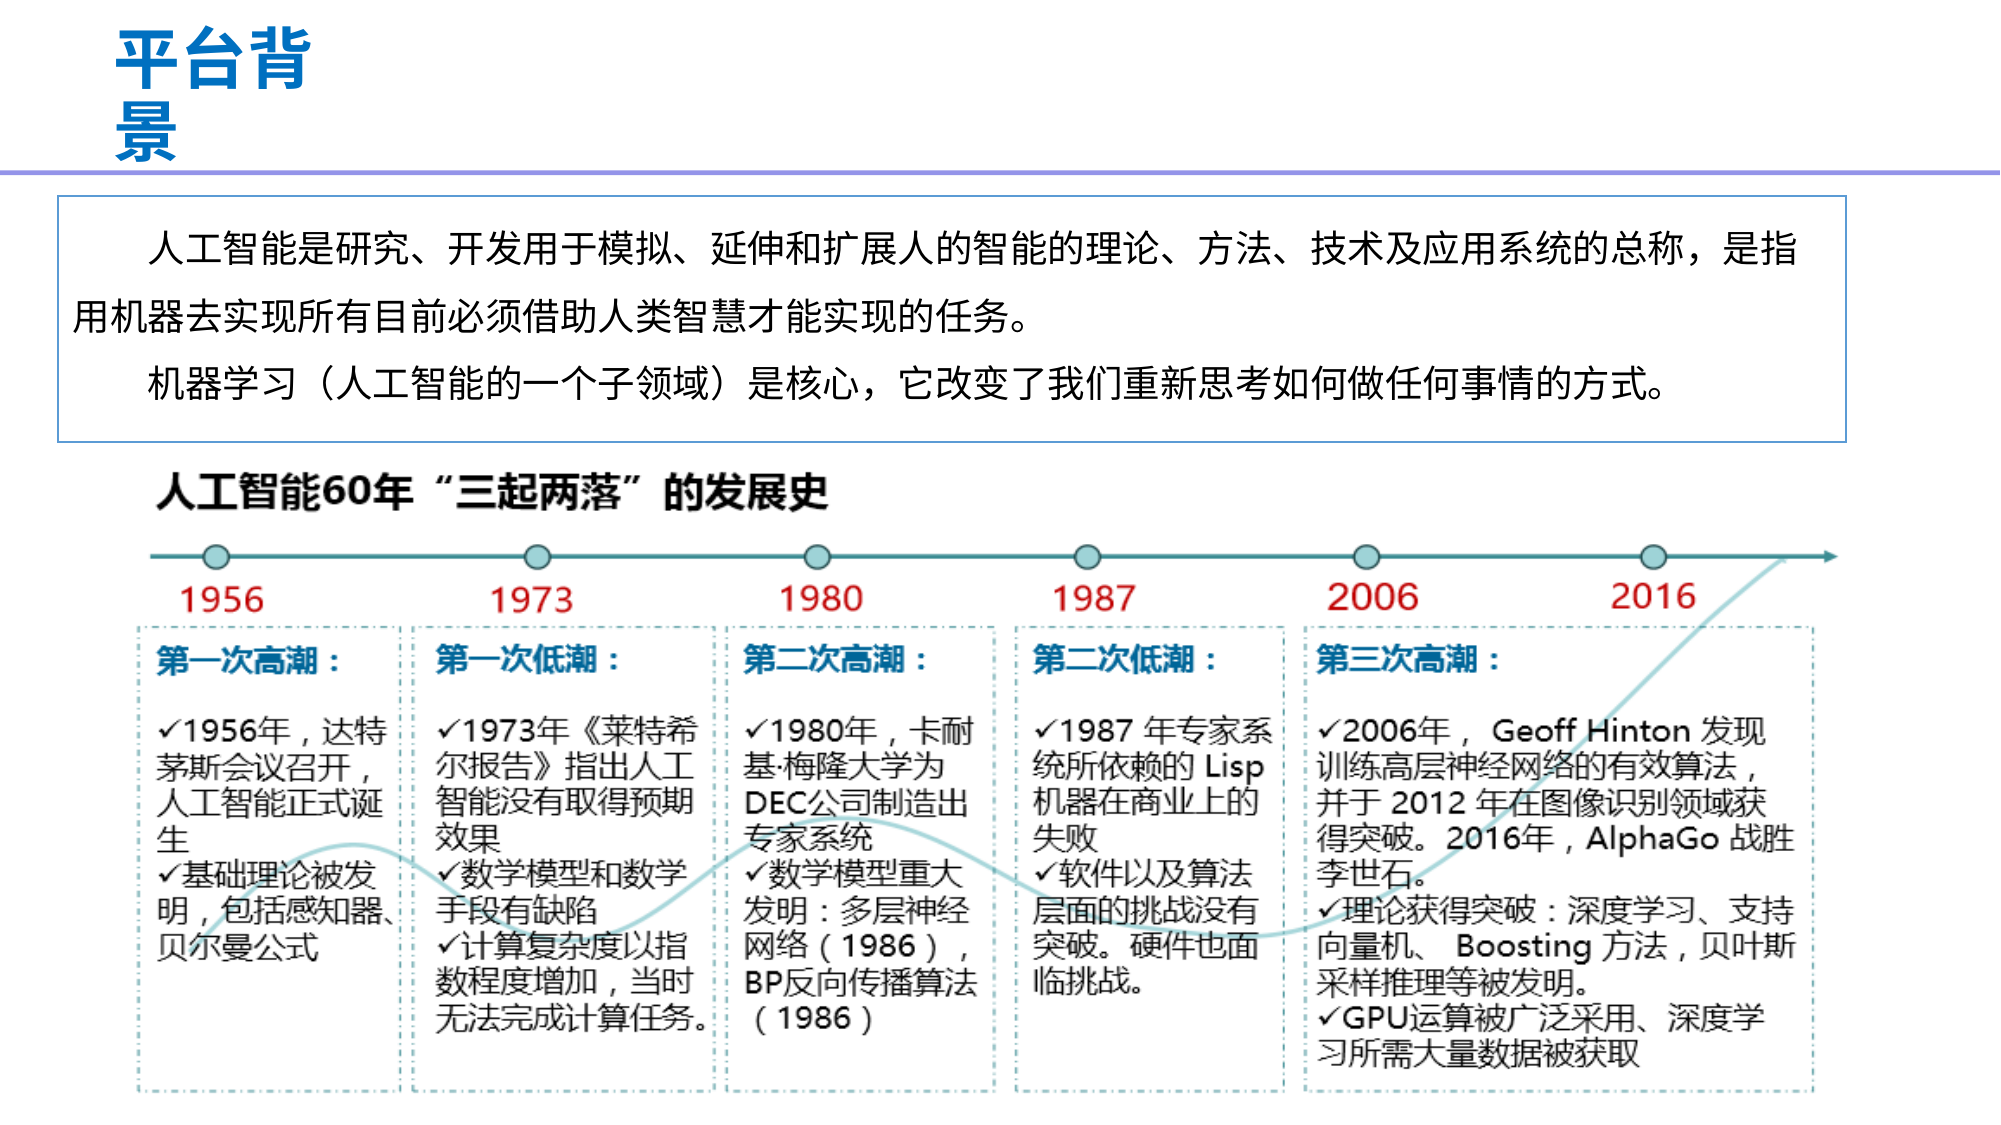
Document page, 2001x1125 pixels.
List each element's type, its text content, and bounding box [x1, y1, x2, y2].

picture [111, 458, 1885, 1106]
title 平台背景 [98, 54, 396, 143]
text_box 人工智能是研究、开发用于模拟、延伸和扩展人的智能的理论、方法、技术及应用系统的总称，是指用机器去实现所有目前必须借助人类智慧才能实现的任务。 机器学习（人工智能的一个子领域）是核心，它改变了我们重新思考如何做任何事情的方式。 [57, 195, 1847, 443]
